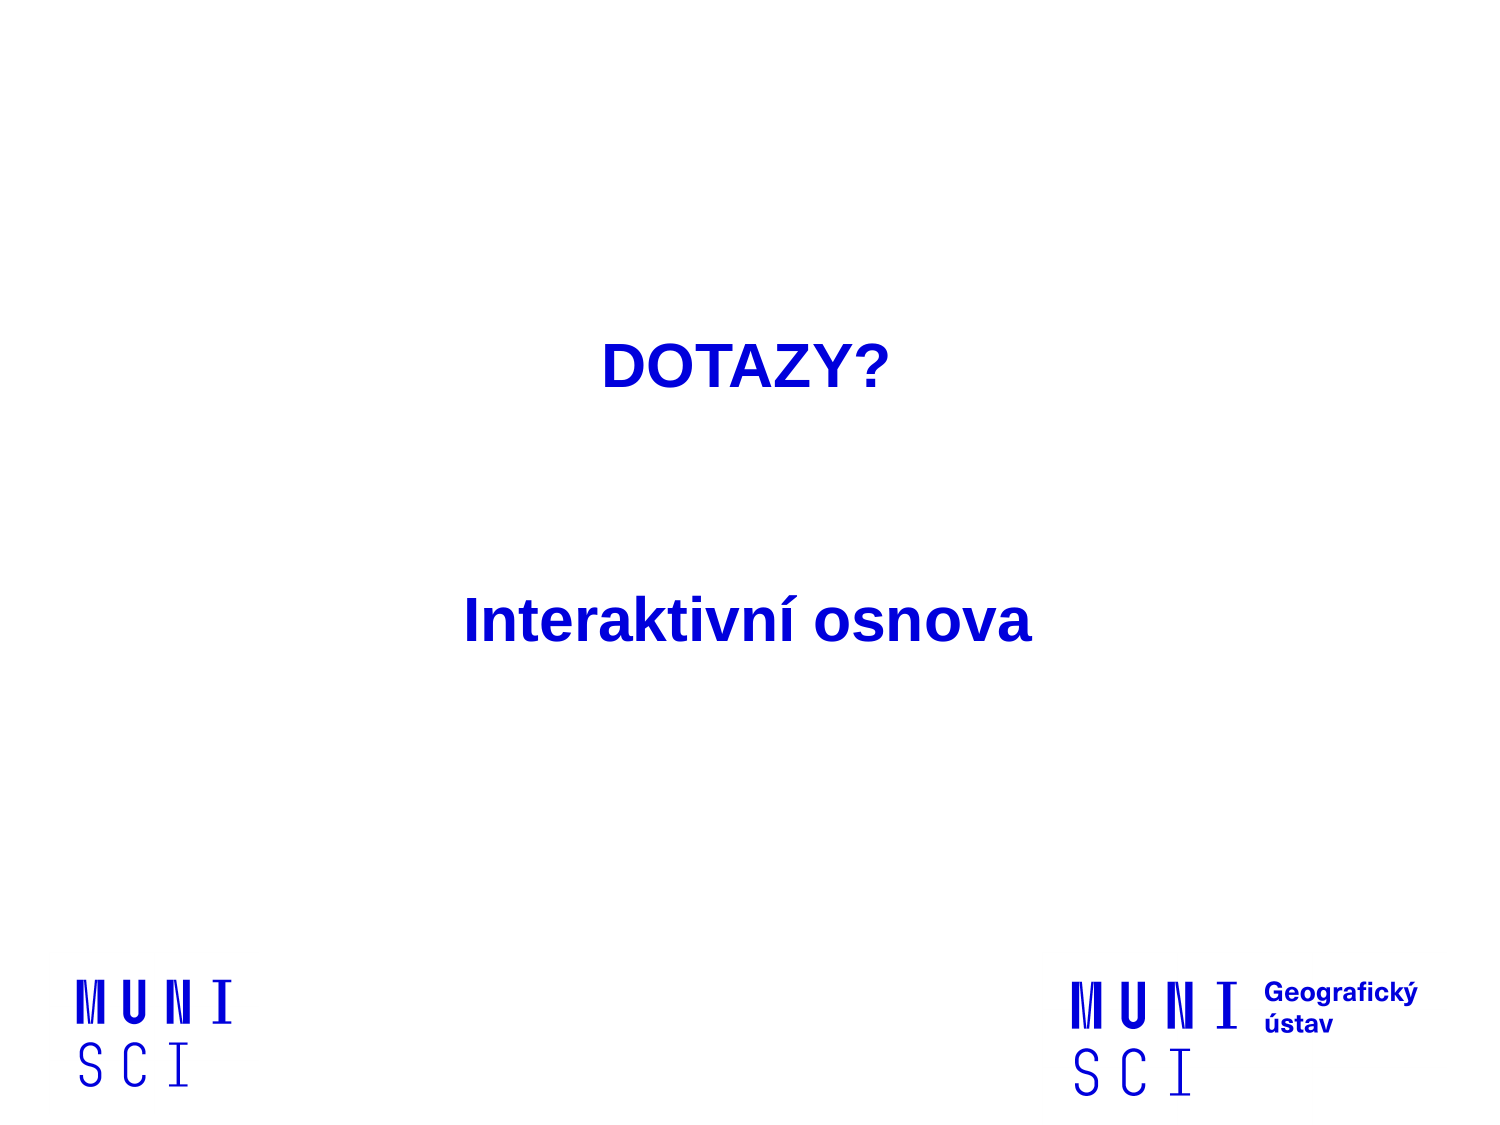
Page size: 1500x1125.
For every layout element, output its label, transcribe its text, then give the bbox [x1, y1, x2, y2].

text_box DOTAZY? [601, 337, 899, 397]
picture [1042, 952, 1447, 1125]
picture [48, 952, 259, 1114]
text_box Interaktivní osnova [463, 591, 1037, 650]
